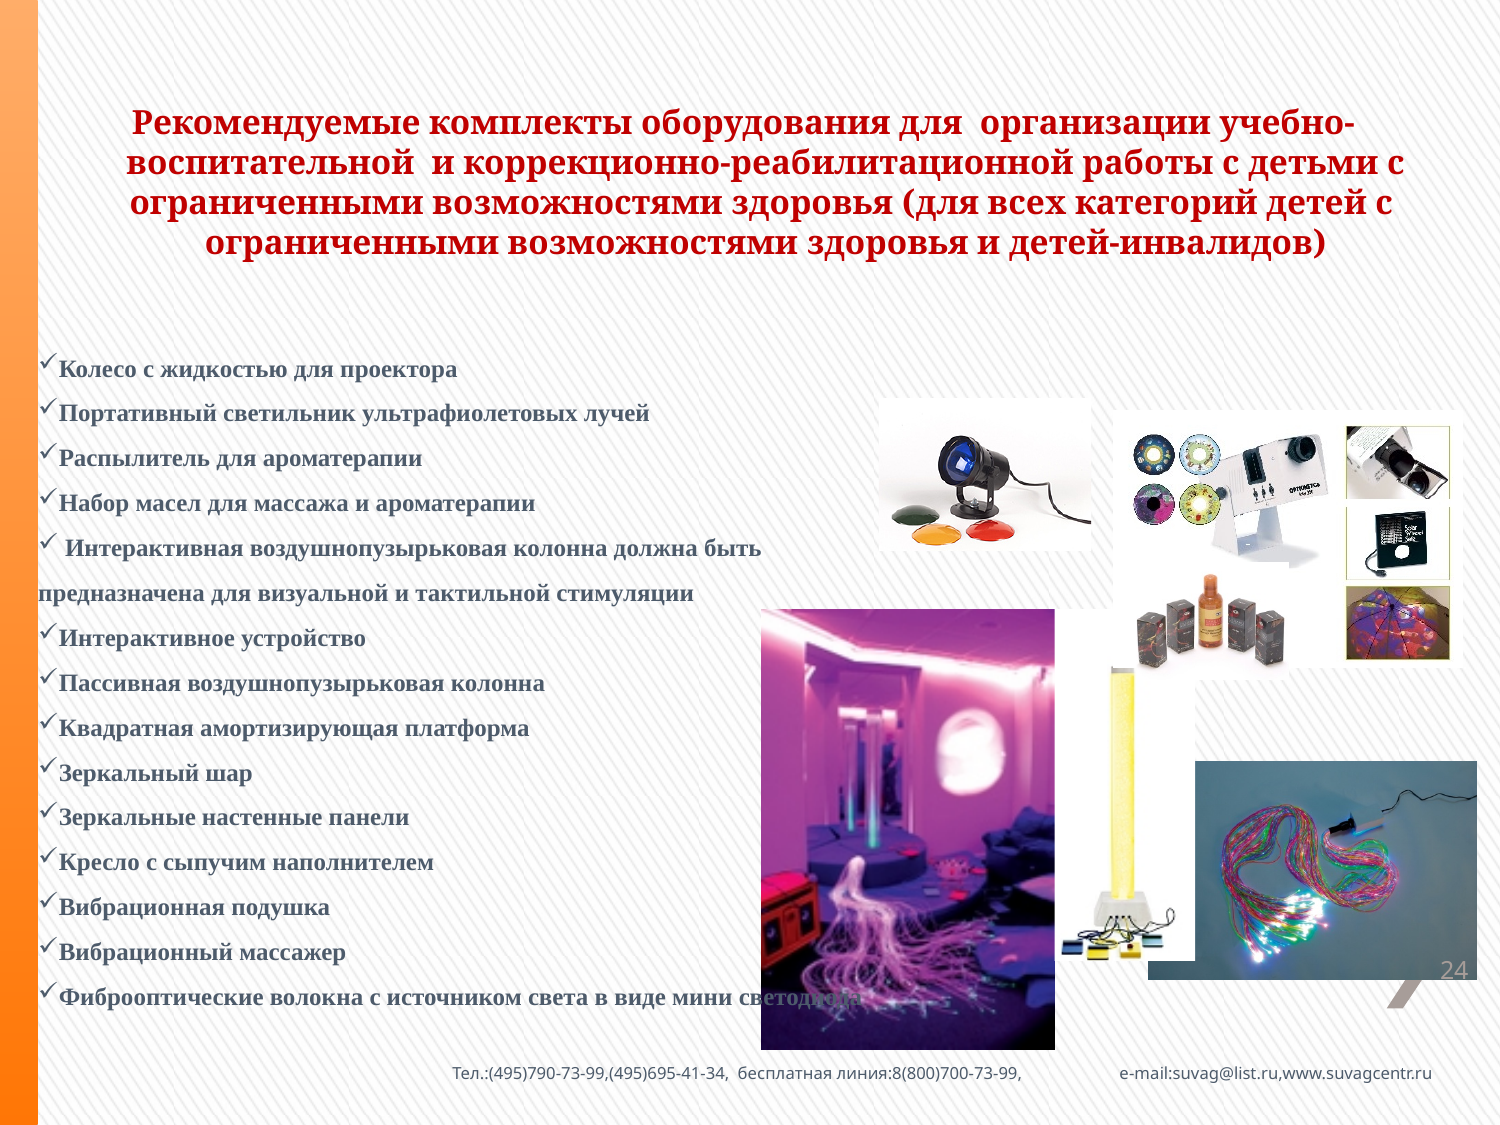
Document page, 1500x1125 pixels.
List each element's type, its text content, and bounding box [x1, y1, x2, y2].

picture [878, 398, 1092, 551]
picture [761, 409, 1477, 1051]
text_box Колесо с жидкостью для проектора Портативный светильник ультрафиолетовых лучей Распылитель для ароматерапии Набор масел для массажа и ароматерапии Интерактивная воздушнопузырьковая колонна должна быть предназначена для визуальной и тактильной стимуляции Интерактивное устройство Пассивная воздушнопузырьковая колонна Квадратная амортизирующая платформа Зеркальный шар Зеркальные настенные панели Кресло с сыпучим наполнителем Вибрационная подушка Вибрационный массажер Фиброоптические волокна с источником света в виде мини светодиода [23, 329, 879, 1018]
footer Тел.:(495)790-73-99,(495)695-41-34, бесплатная линия:8(800)700-73-99, e-mail:suvag@list.ru,www.suvagcentr.ru [437, 1042, 1477, 1103]
text_box Рекомендуемые комплекты оборудования для организации учебно-воспитательной и коррекционно-реабилитационной работы с детьми с ограниченными возможностями здоровья (для всех категорий детей с ограниченными возможностями здоровья и детей-инвалидов) [46, 93, 1442, 269]
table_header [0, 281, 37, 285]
slide_number 24 [1425, 941, 1488, 1002]
